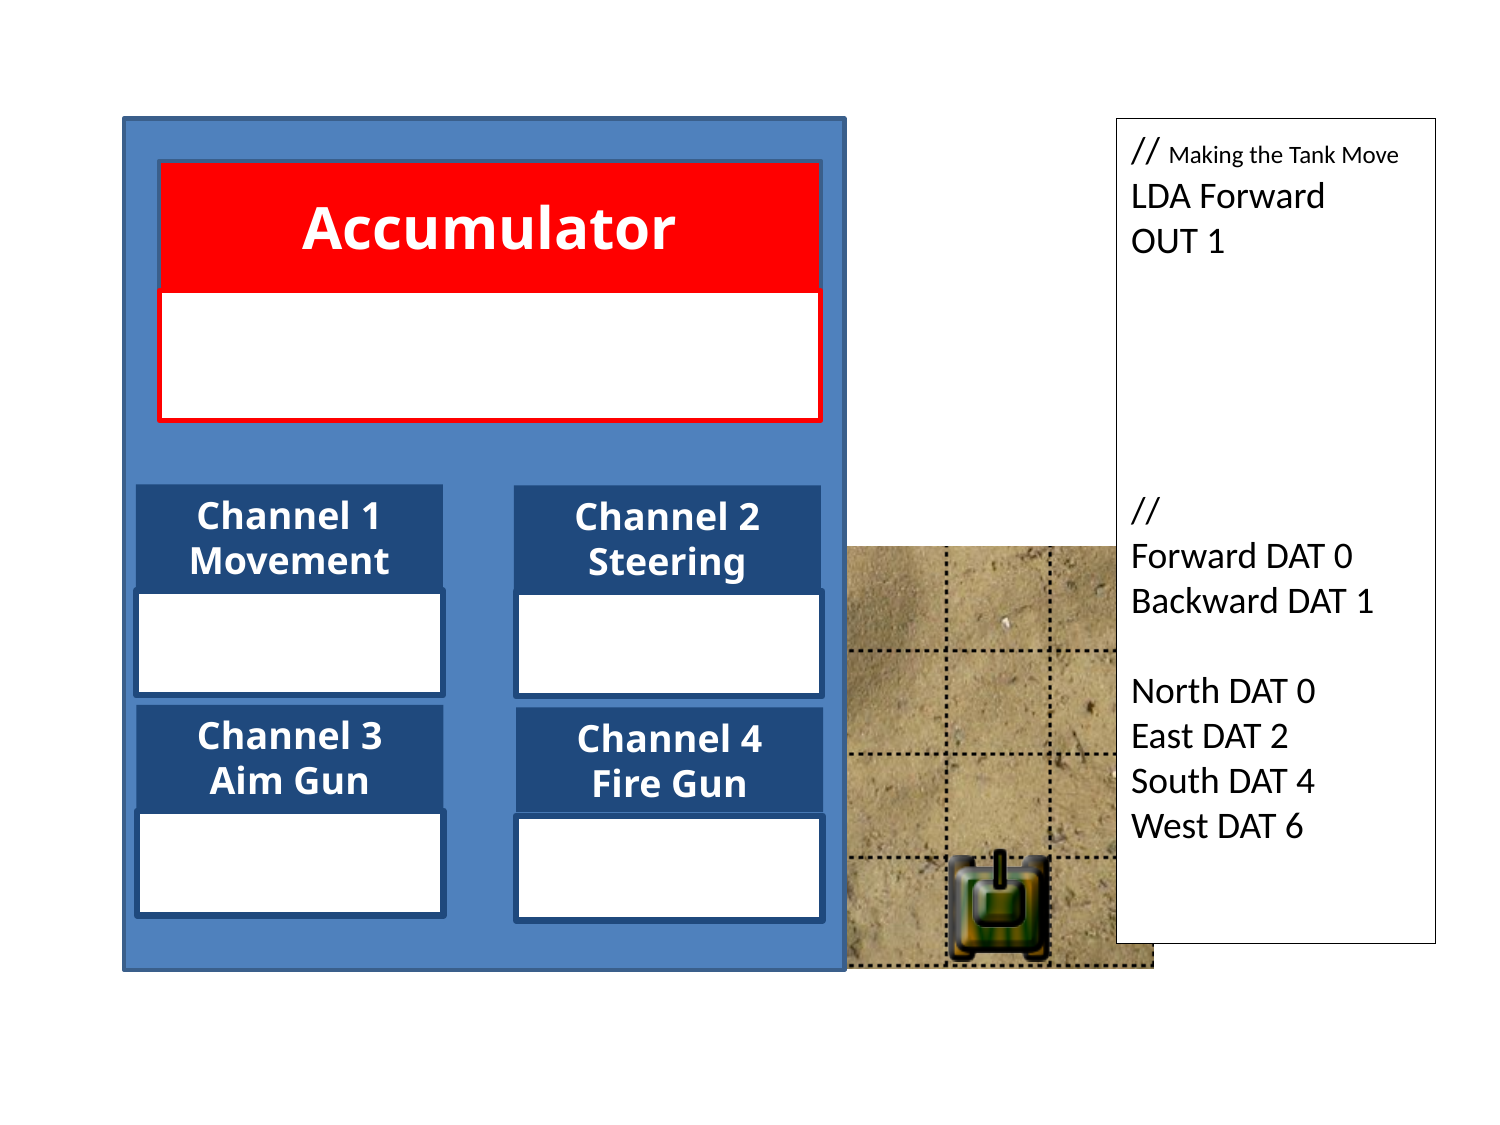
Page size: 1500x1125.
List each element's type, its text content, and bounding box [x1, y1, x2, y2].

text_box [122, 116, 847, 972]
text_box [941, 847, 1053, 963]
text_box // Making the Tank Move LDA Forward OUT 1 // Forward DAT 0 Backward DAT 1 North DAT 0 East DAT 2 South DAT 4 West DAT 6 [1116, 118, 1436, 944]
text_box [515, 707, 824, 922]
text_box Accumulator [157, 159, 823, 289]
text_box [513, 485, 823, 698]
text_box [135, 484, 444, 697]
text_box [157, 289, 823, 423]
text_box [136, 704, 444, 918]
picture [840, 546, 1154, 970]
